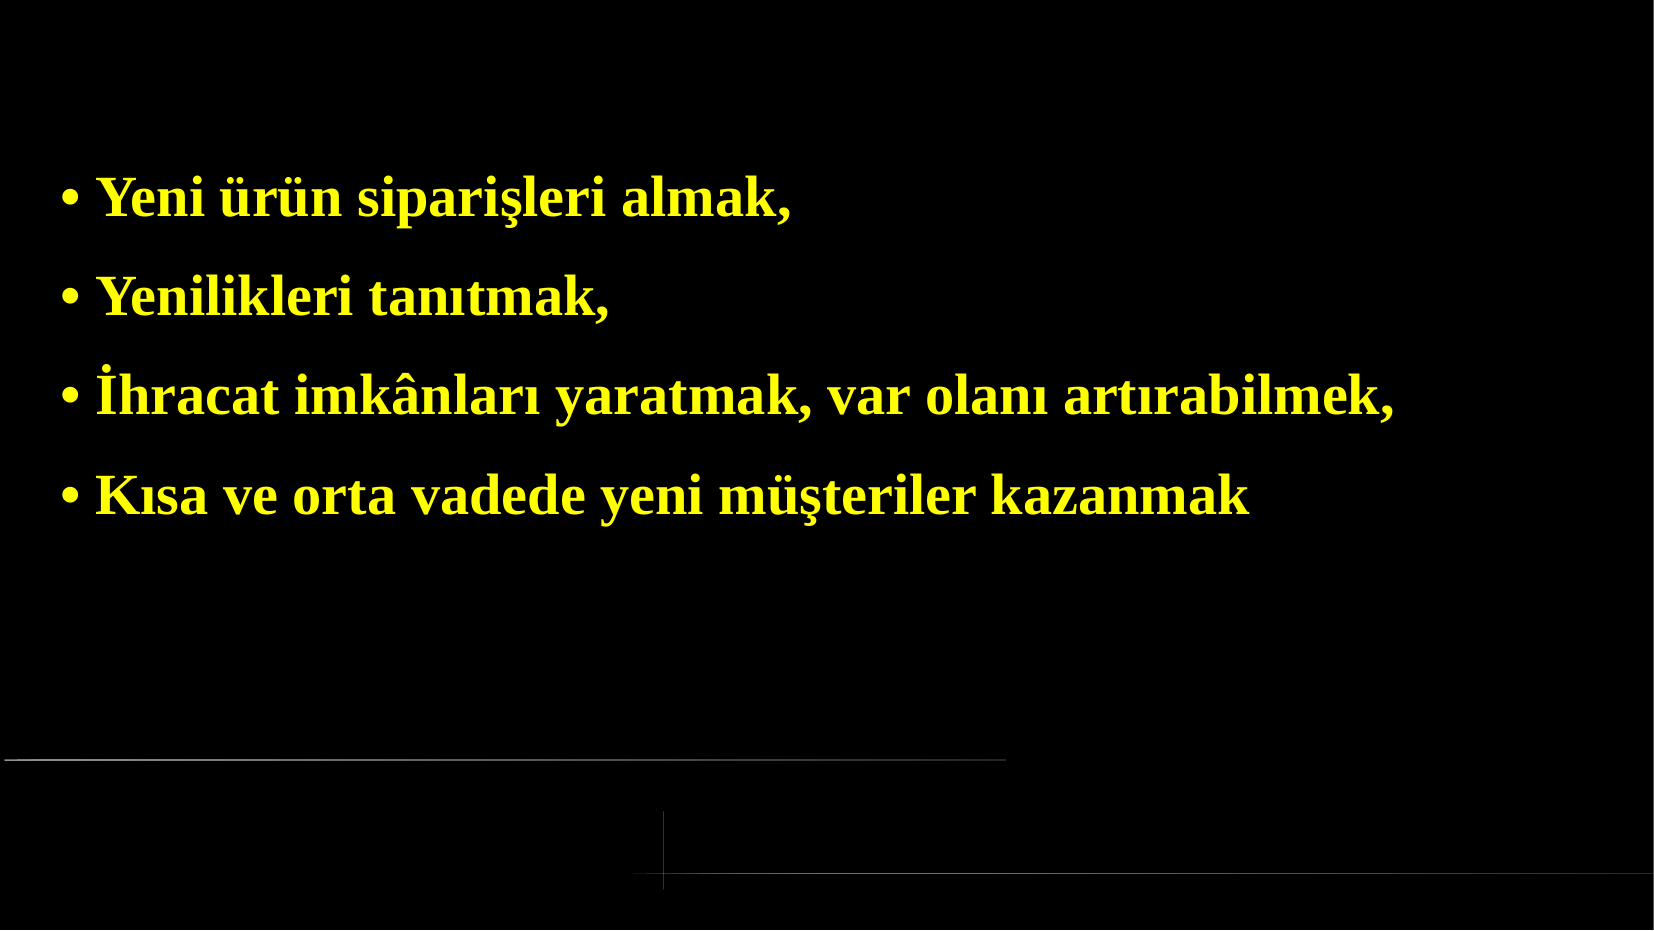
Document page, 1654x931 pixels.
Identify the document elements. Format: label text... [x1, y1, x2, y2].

list • Yeni ürün siparişleri almak, • Yenilikleri tanıtmak, • İhracat imkânları yaratmak, var olanı artırabilmek, • Kısa ve orta vadede yeni müşteriler kazanmak [60, 48, 1532, 865]
